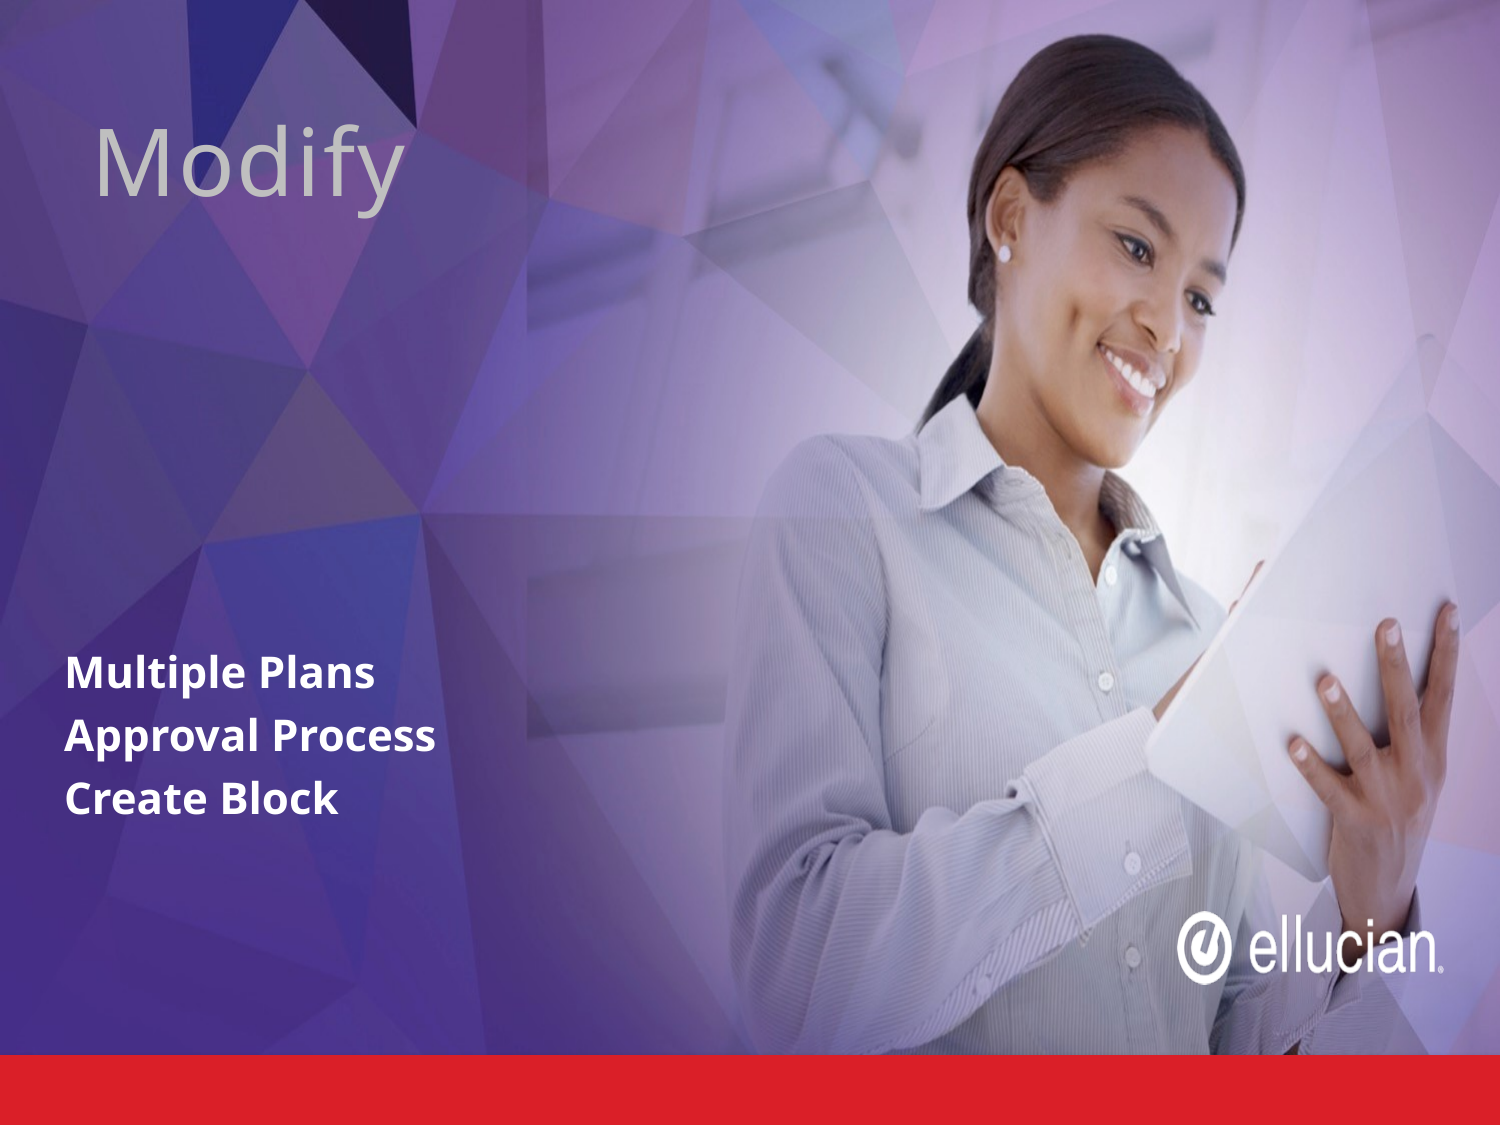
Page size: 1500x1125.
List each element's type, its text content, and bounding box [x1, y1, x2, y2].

picture [0, 0, 1500, 1055]
list Modify [58, 95, 794, 153]
title Multiple Plans Approval Process Create Block [49, 634, 785, 1102]
